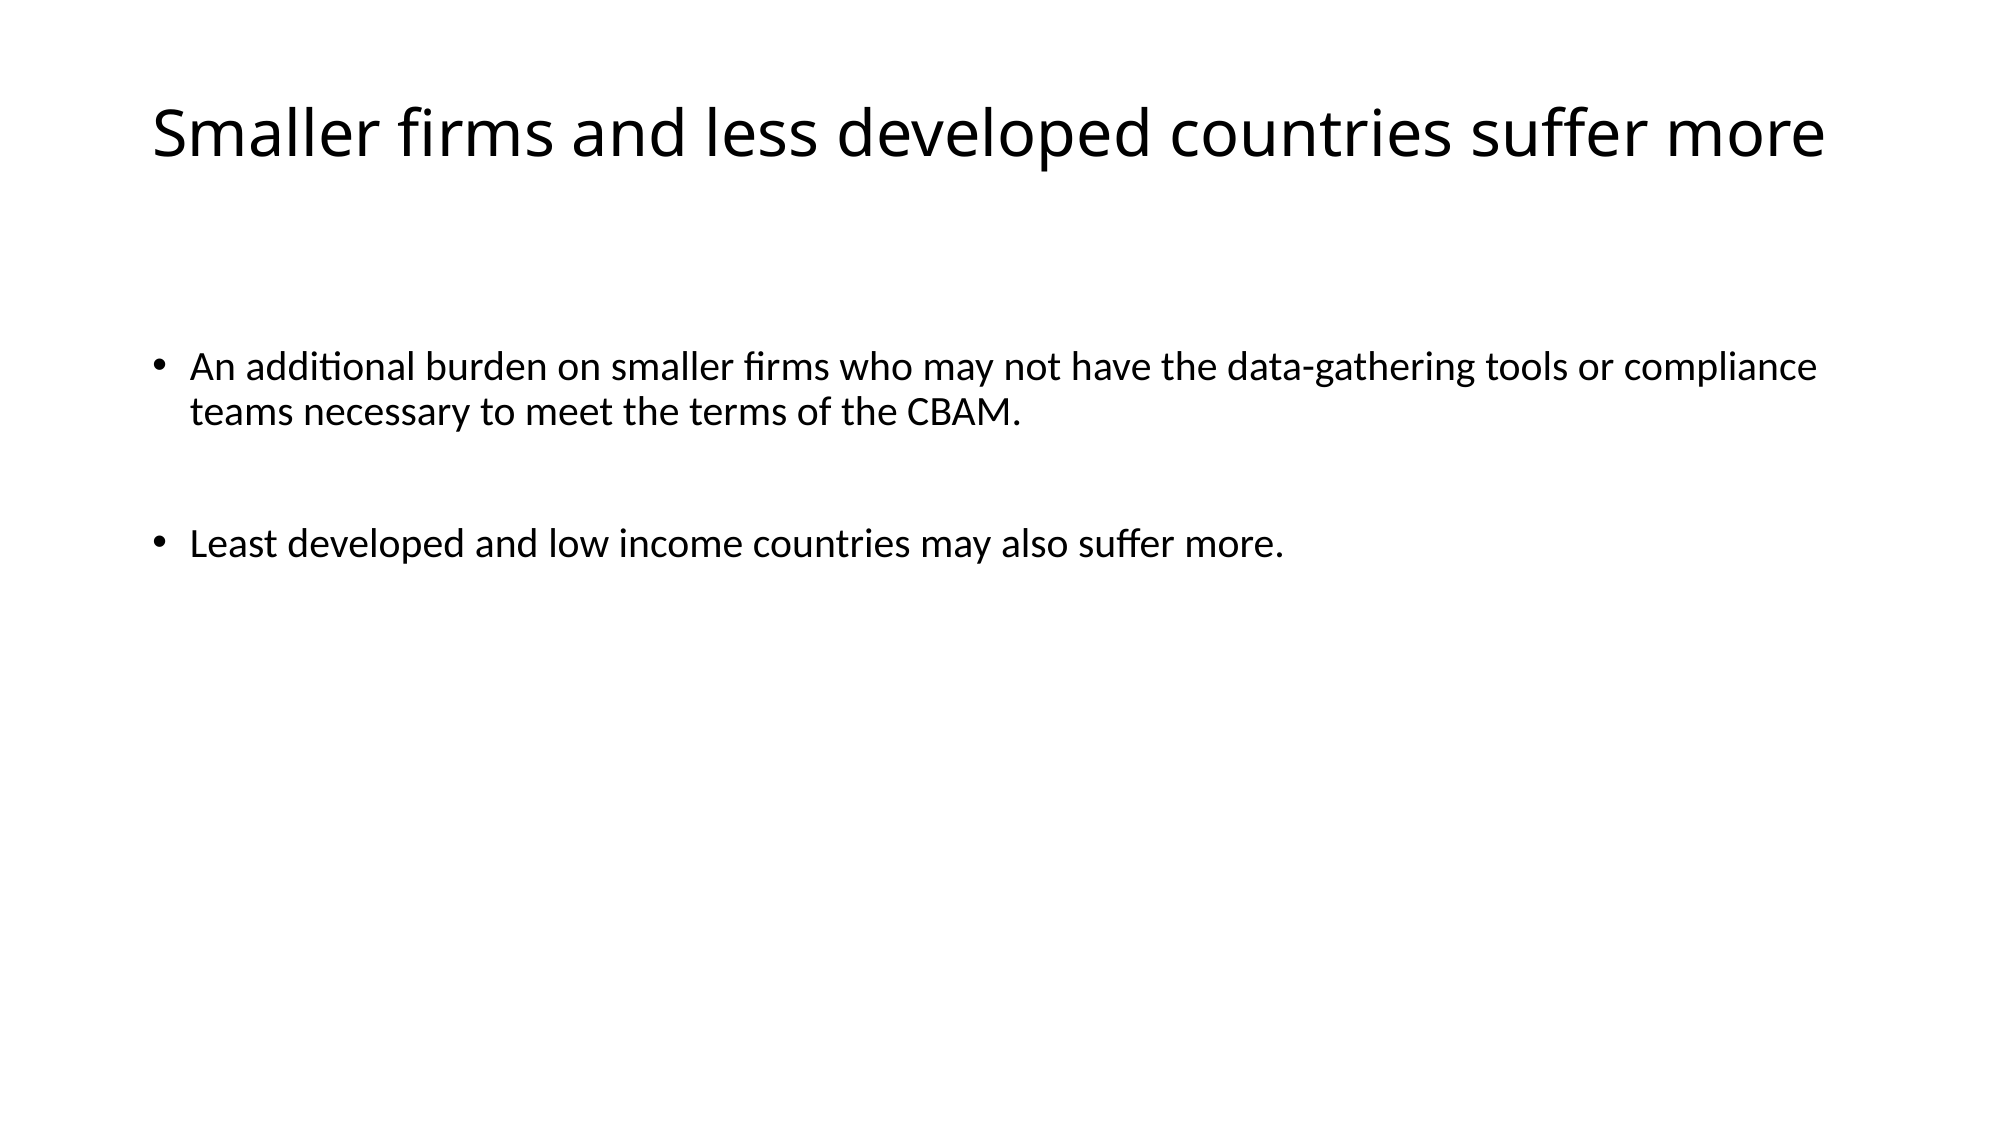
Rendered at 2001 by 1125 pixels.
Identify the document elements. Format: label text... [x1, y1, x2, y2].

list An additional burden on smaller firms who may not have the data-gathering tools or compliance teams necessary to meet the terms of the CBAM. Least developed and low income countries may also suffer more. [137, 265, 1863, 1014]
title Smaller firms and less developed countries suffer more [137, 59, 1863, 212]
